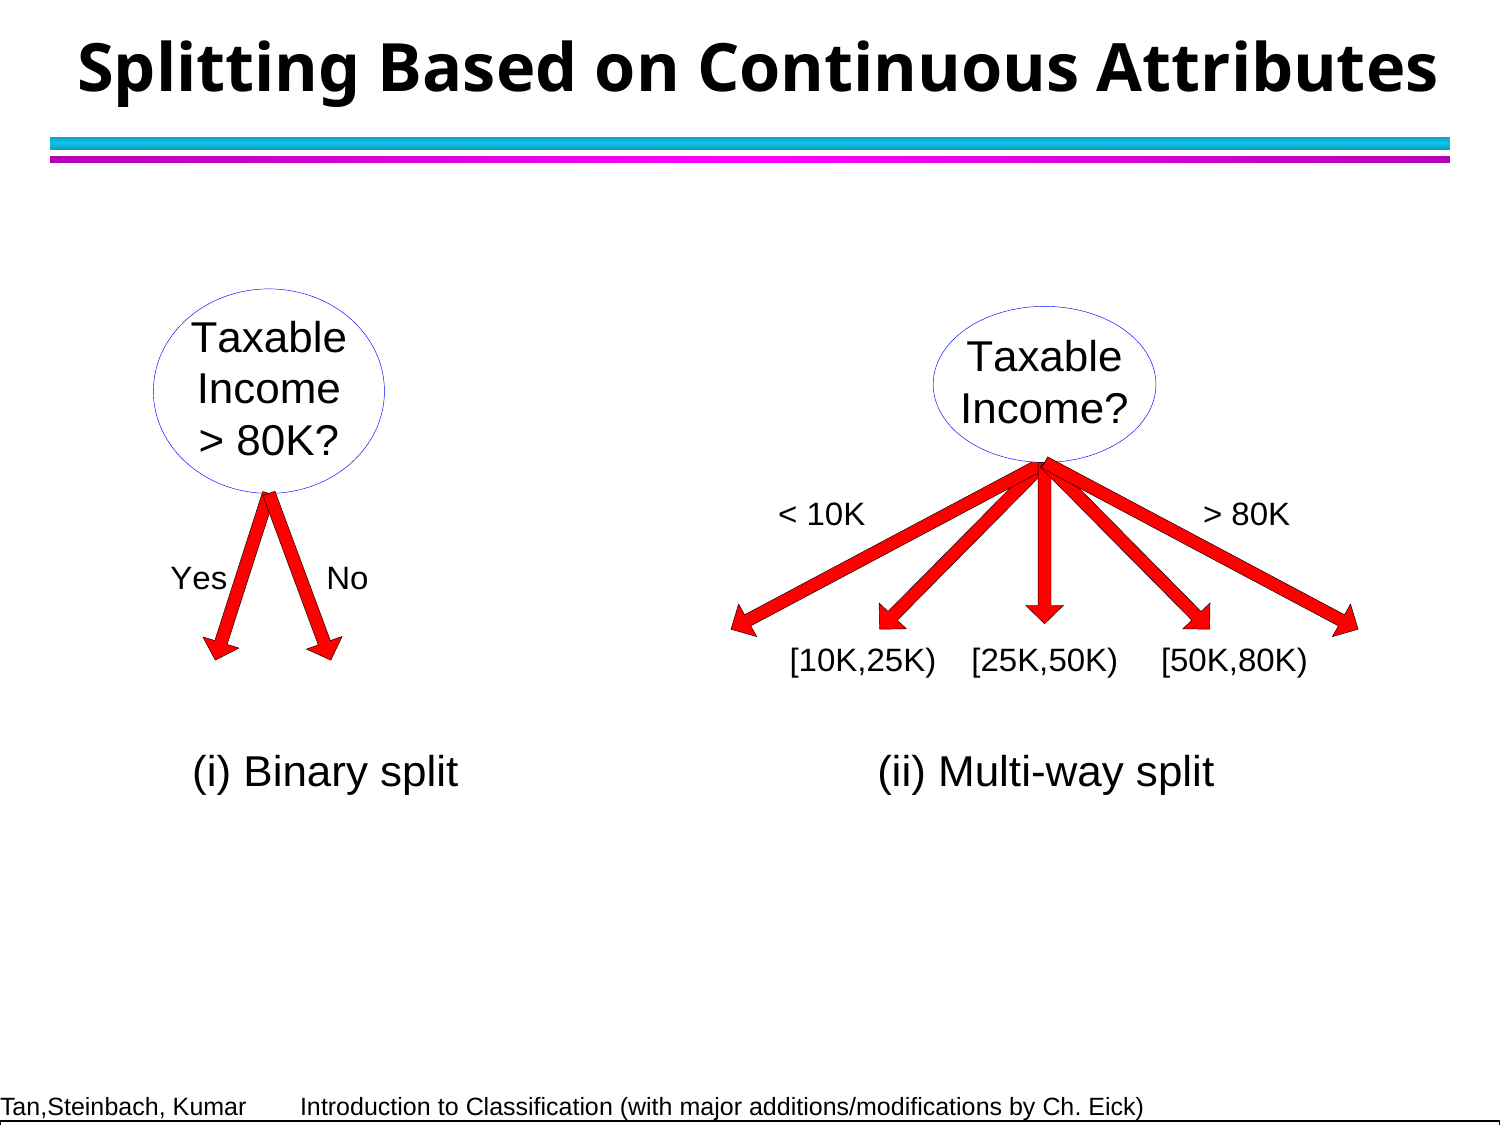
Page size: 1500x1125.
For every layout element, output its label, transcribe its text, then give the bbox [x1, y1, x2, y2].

title Splitting Based on Continuous Attributes [62, 24, 1463, 113]
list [120, 286, 1370, 826]
